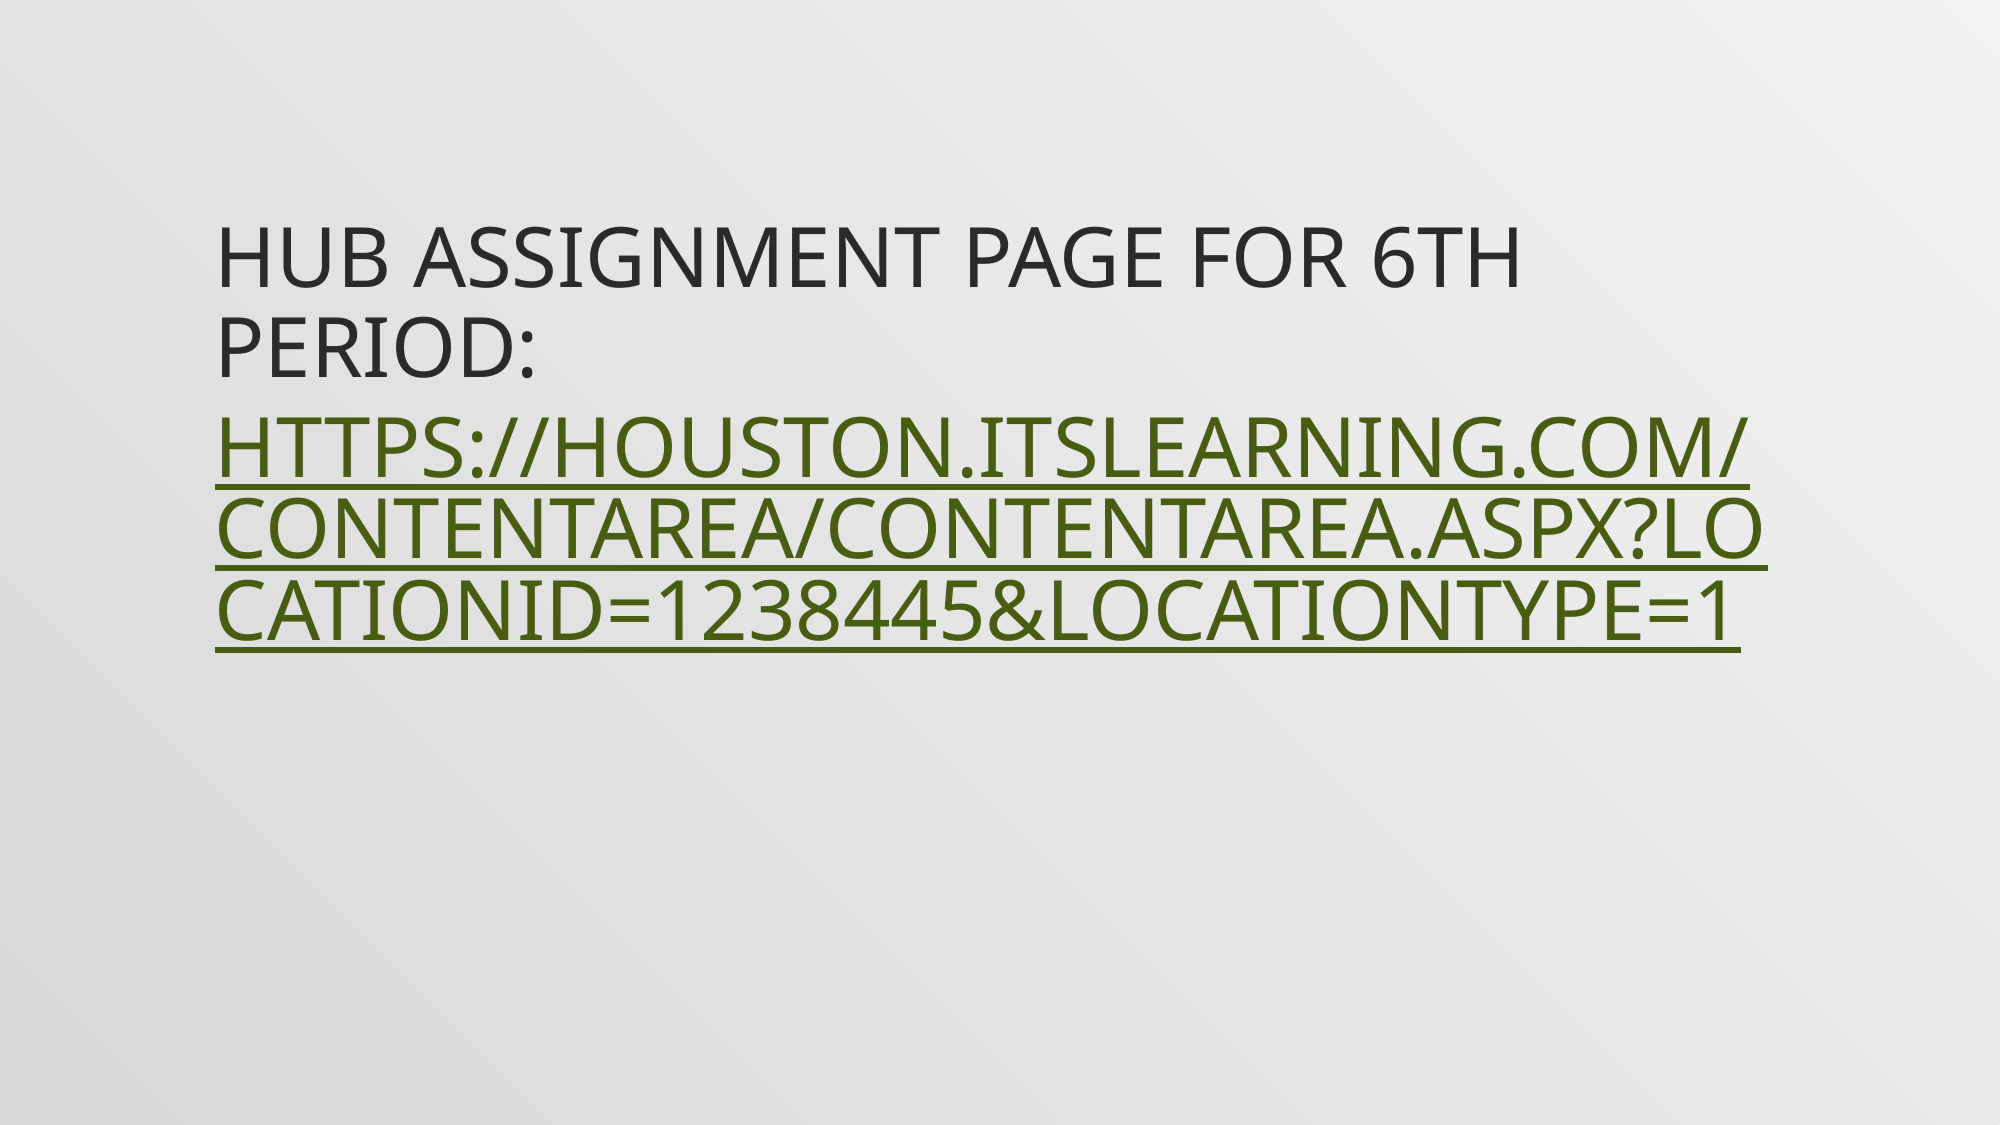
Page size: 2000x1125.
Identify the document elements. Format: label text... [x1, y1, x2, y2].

title HUB Assignment Page for 6th Period: https://houston.itslearning.com/ContentArea/ContentArea.aspx?LocationID=1238445&LocationType=1 [199, 149, 1800, 775]
